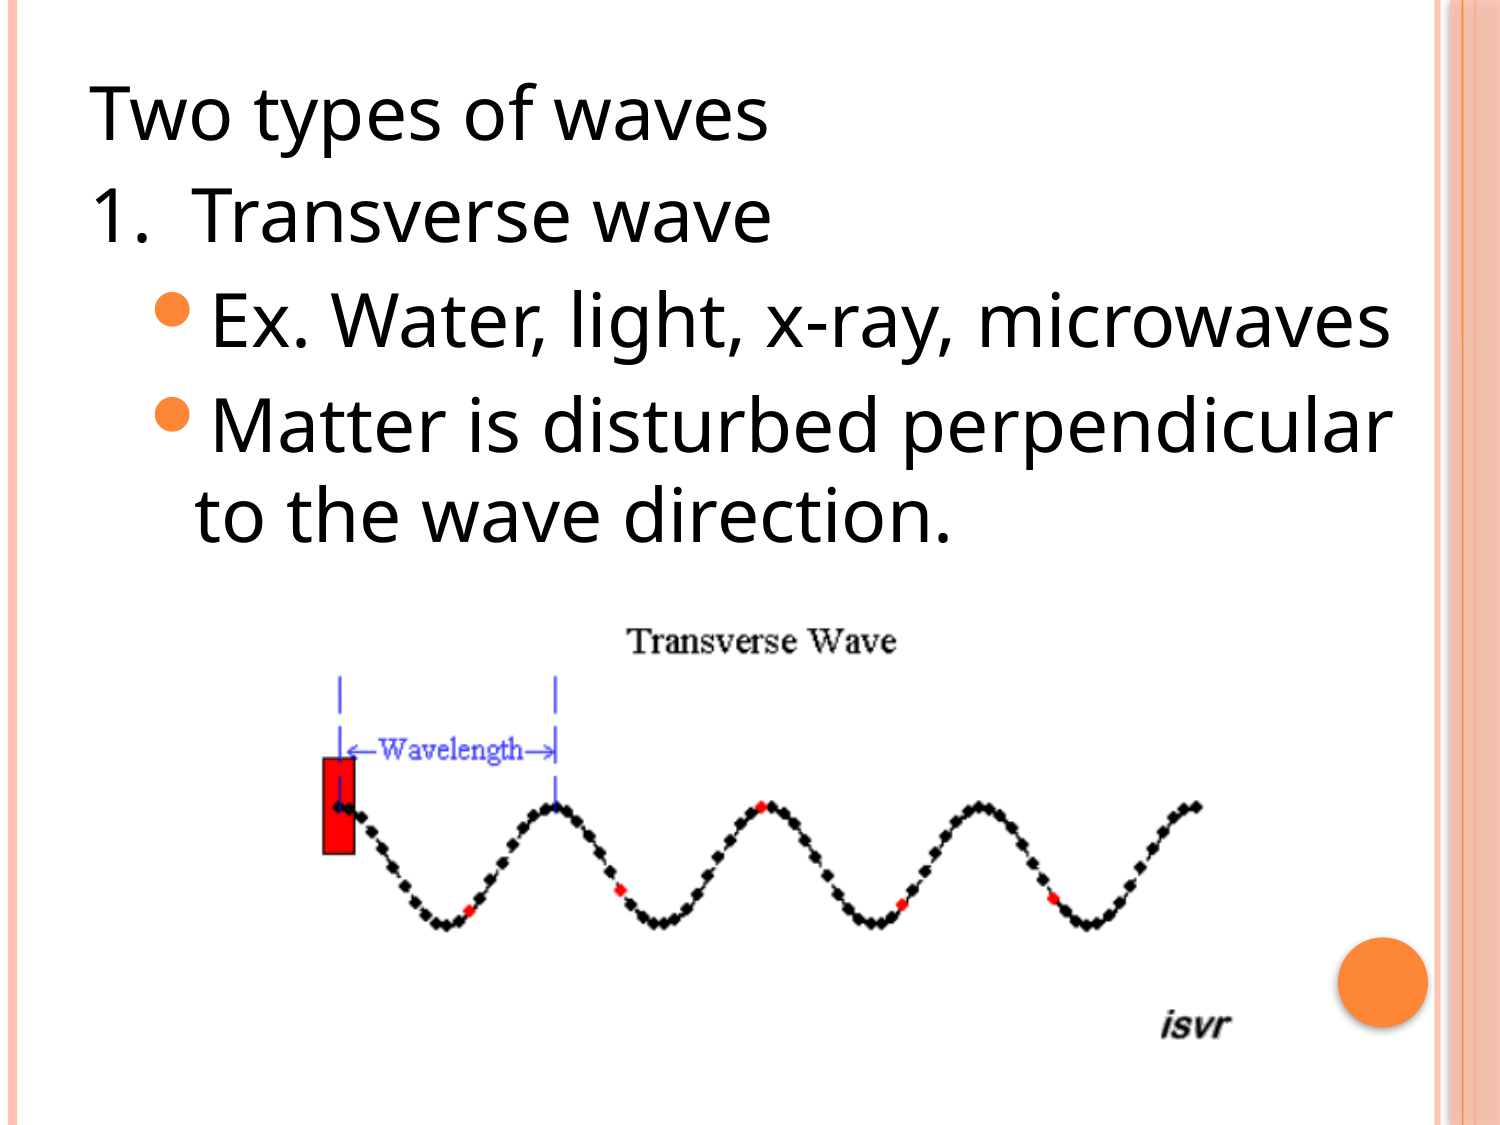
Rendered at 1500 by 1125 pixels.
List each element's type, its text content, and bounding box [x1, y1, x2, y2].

picture [311, 561, 1244, 1060]
list Two types of waves 1. Transverse wave Ex. Water, light, x-ray, microwaves Matter is disturbed perpendicular to the wave direction. [75, 0, 1463, 688]
